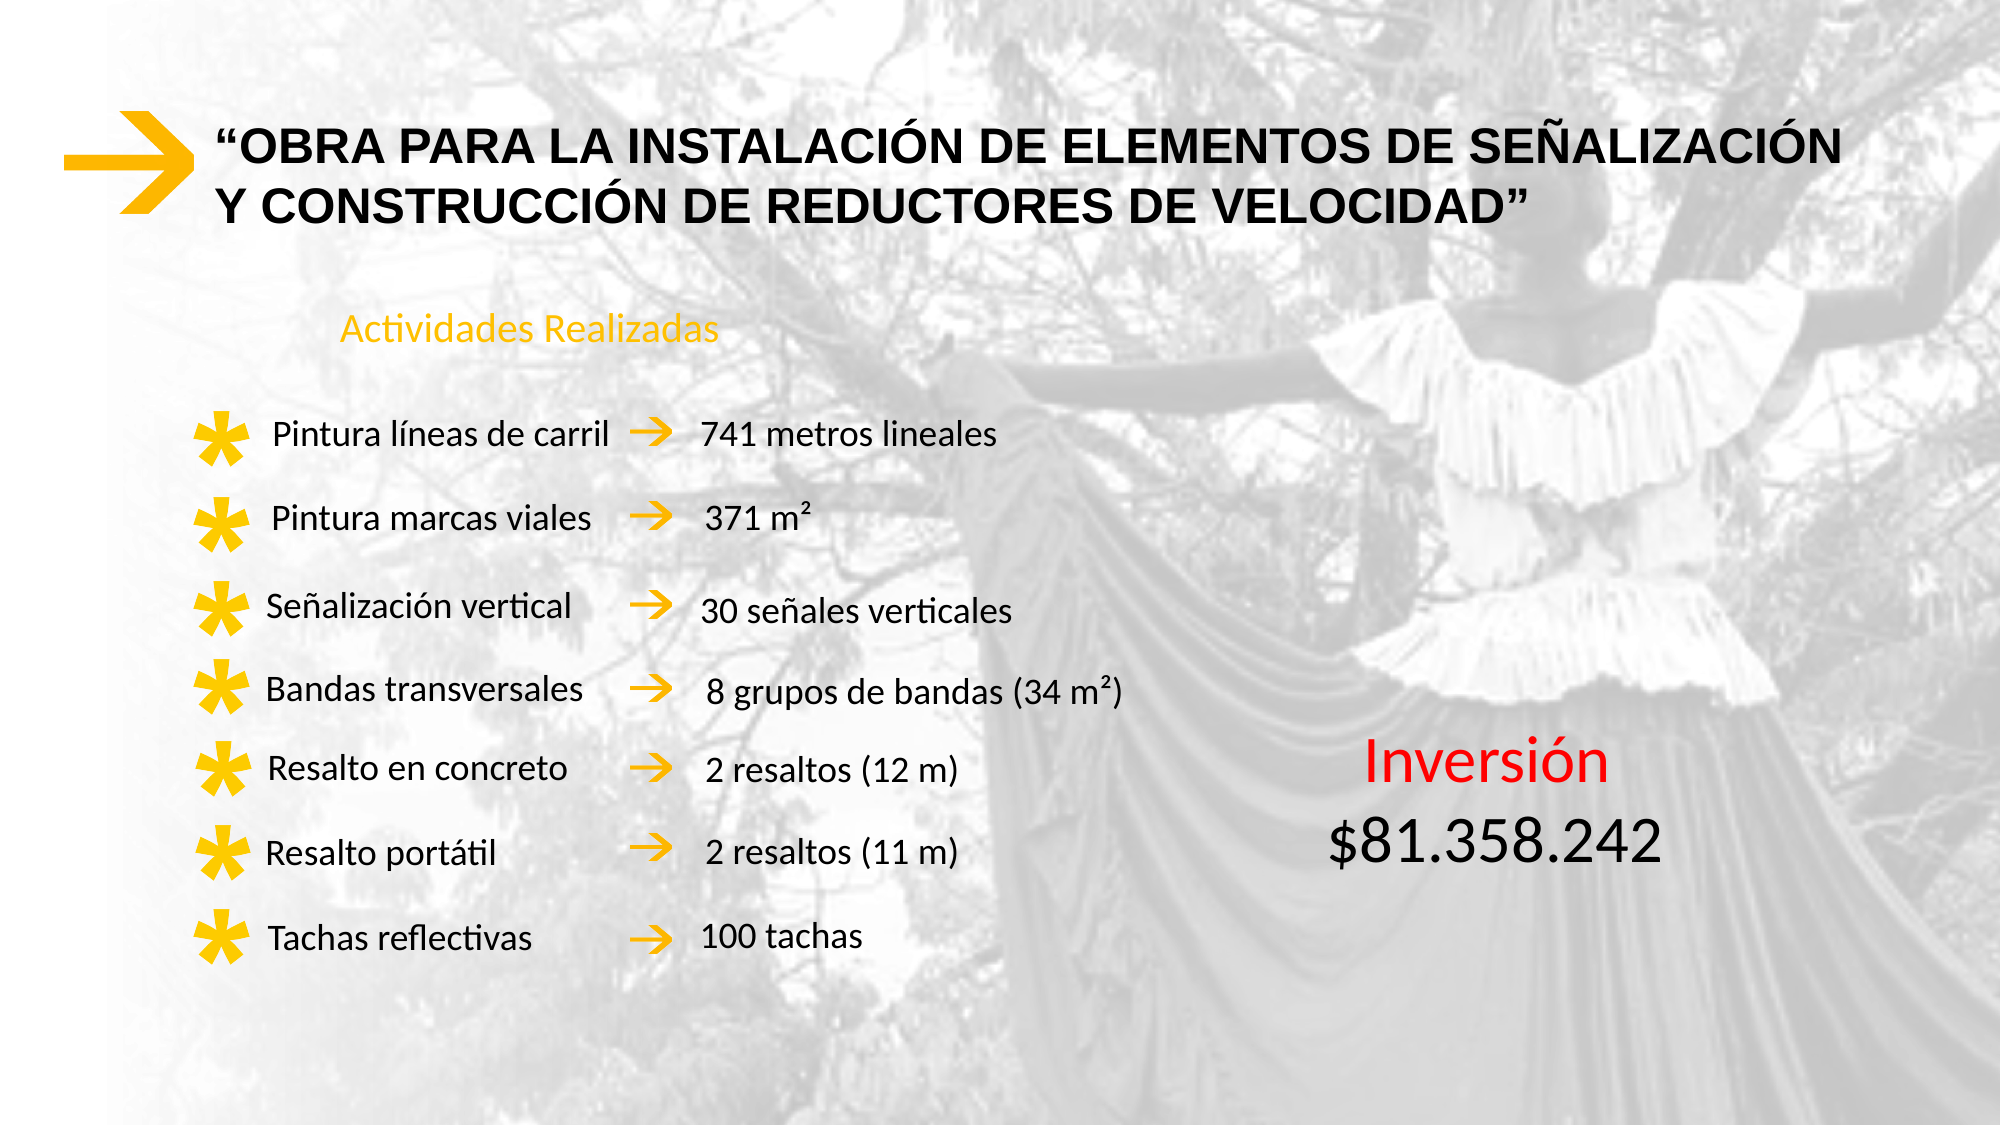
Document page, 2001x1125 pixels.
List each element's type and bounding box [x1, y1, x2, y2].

picture [630, 925, 672, 954]
picture [193, 411, 250, 467]
picture [64, 111, 194, 214]
picture [193, 909, 250, 965]
picture [193, 581, 250, 637]
picture [630, 833, 672, 861]
picture [195, 825, 251, 881]
picture [630, 753, 672, 782]
picture [630, 501, 672, 530]
picture [630, 674, 672, 702]
picture [193, 659, 250, 715]
list [0, 0, 2000, 1125]
picture [195, 741, 252, 797]
picture [630, 590, 672, 619]
picture [630, 417, 672, 446]
picture [193, 497, 250, 553]
